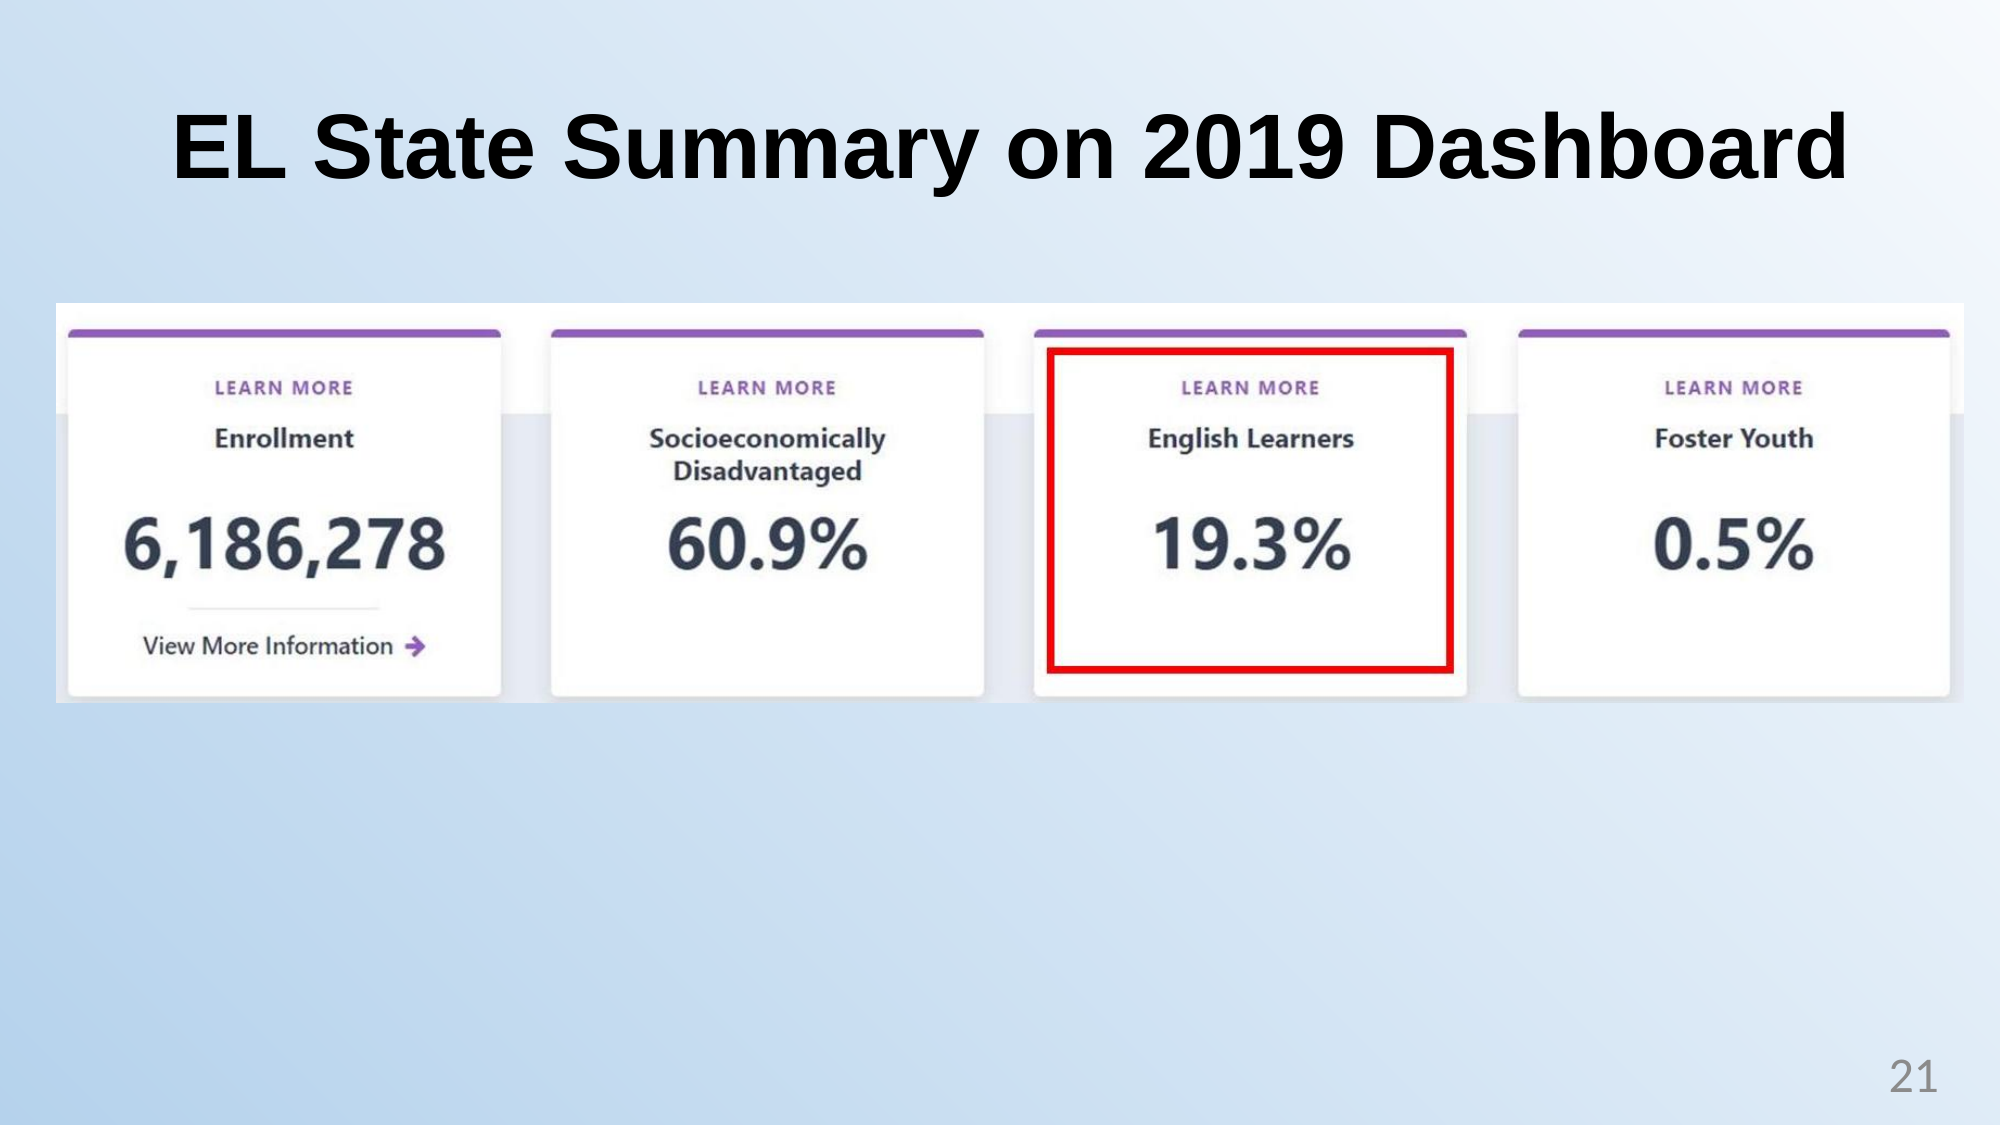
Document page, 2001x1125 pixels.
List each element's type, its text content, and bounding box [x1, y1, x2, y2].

title EL State Summary on 2019 Dashboard [68, 27, 1931, 271]
slide_number 21 [1504, 1042, 1954, 1103]
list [56, 303, 1964, 703]
